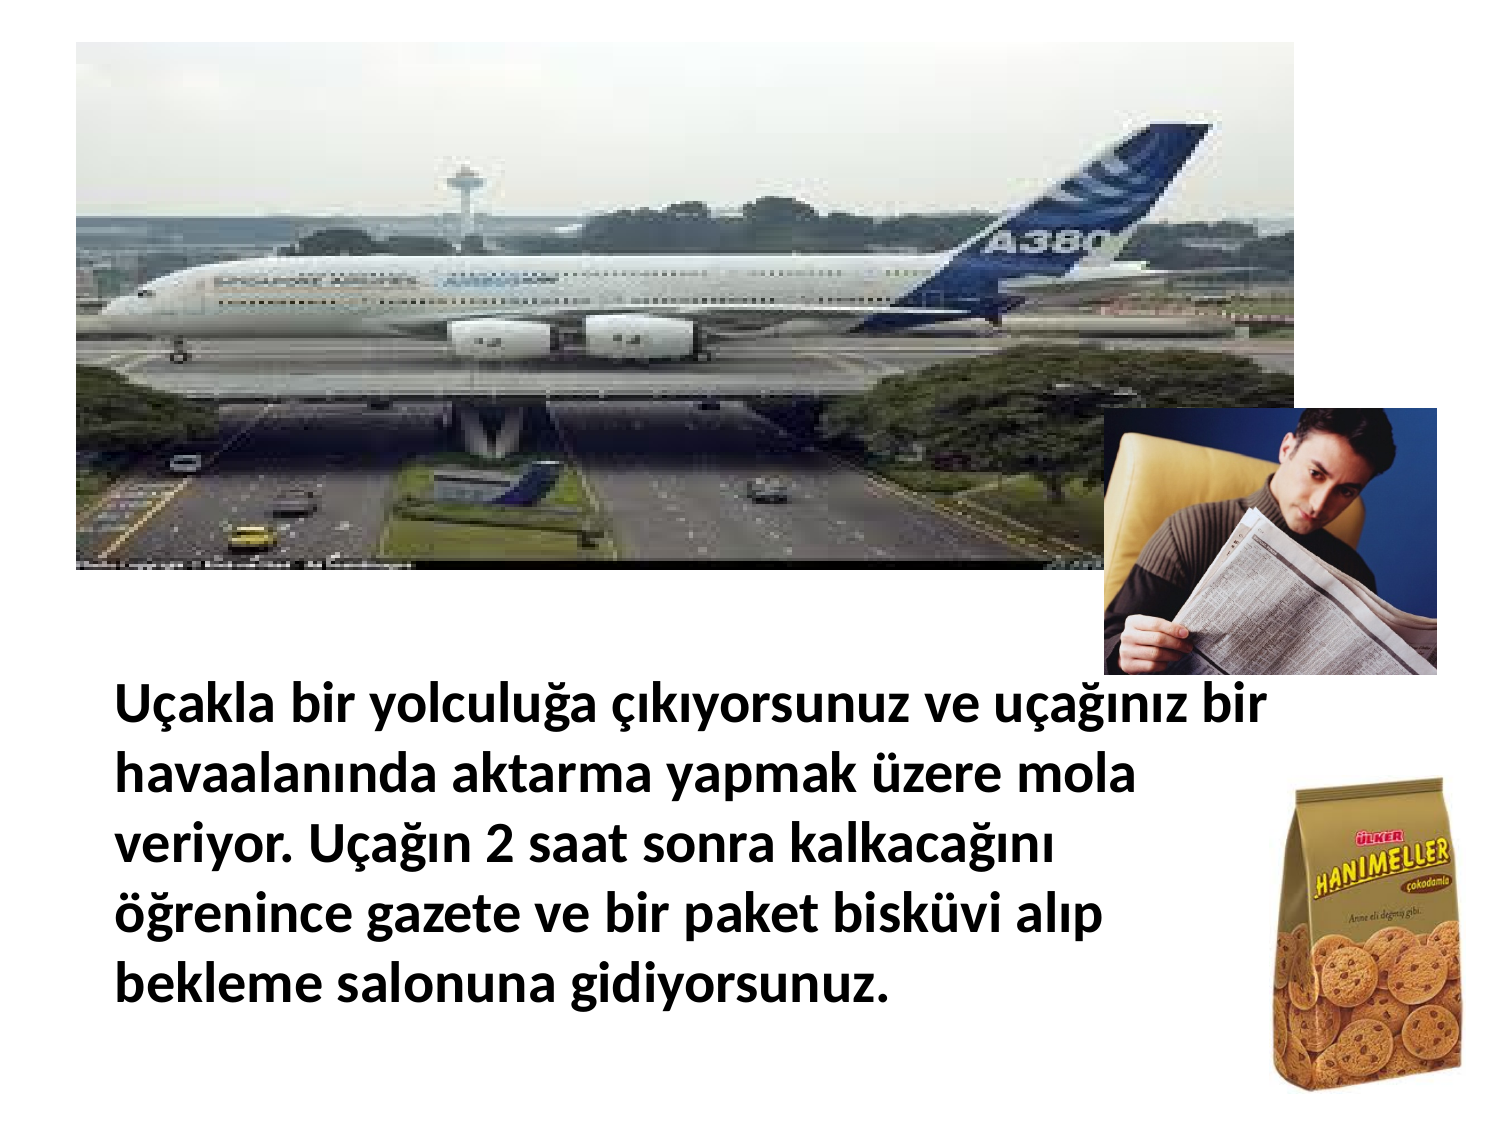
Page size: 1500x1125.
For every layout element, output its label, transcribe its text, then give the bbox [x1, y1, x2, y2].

picture [1269, 774, 1466, 1095]
picture [76, 42, 1437, 675]
text_box Uçakla bir yolculuğa çıkıyorsunuz ve uçağınız bir havaalanında aktarma yapmak üzere mola veriyor. Uçağın 2 saat sonra kalkacağını öğrenince gazete ve bir paket bisküvi alıp bekleme salonuna gidiyorsunuz. [100, 656, 1317, 1022]
